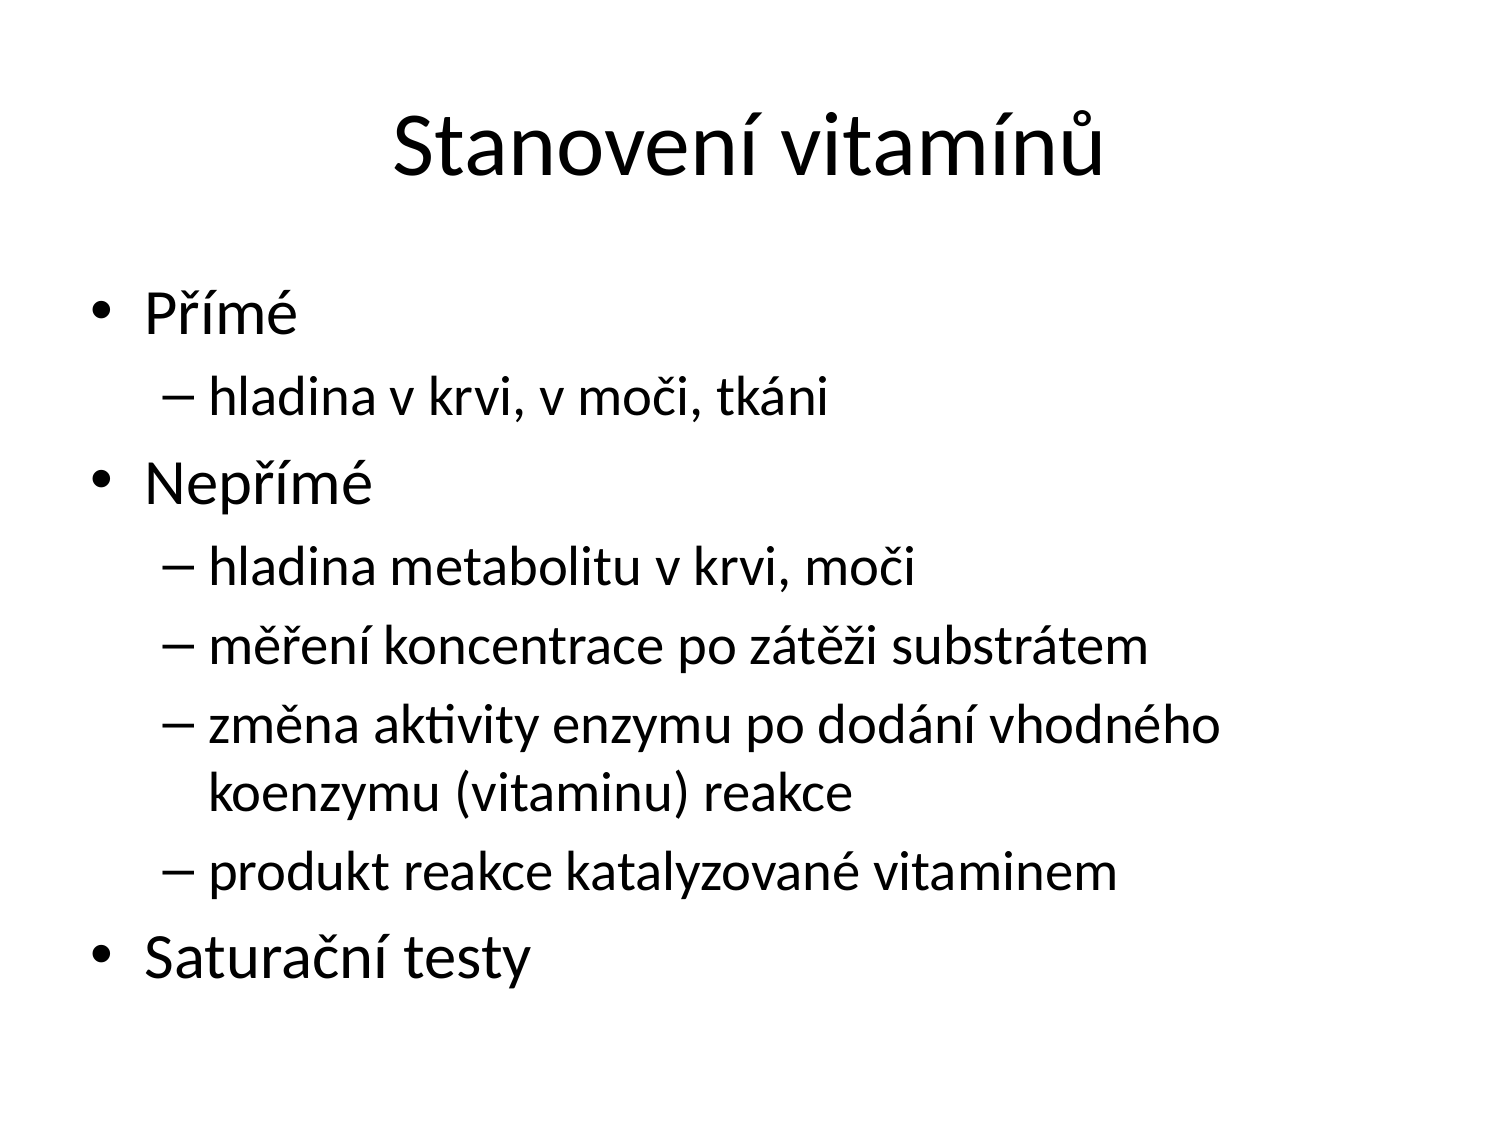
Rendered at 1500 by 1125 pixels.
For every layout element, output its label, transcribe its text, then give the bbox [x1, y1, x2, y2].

title Stanovení vitamínů [75, 45, 1425, 233]
list Přímé hladina v krvi, v moči, tkáni Nepřímé hladina metabolitu v krvi, moči měření koncentrace po zátěži substrátem změna aktivity enzymu po dodání vhodného koenzymu (vitaminu) reakce produkt reakce katalyzované vitaminem Saturační testy [75, 262, 1425, 1005]
